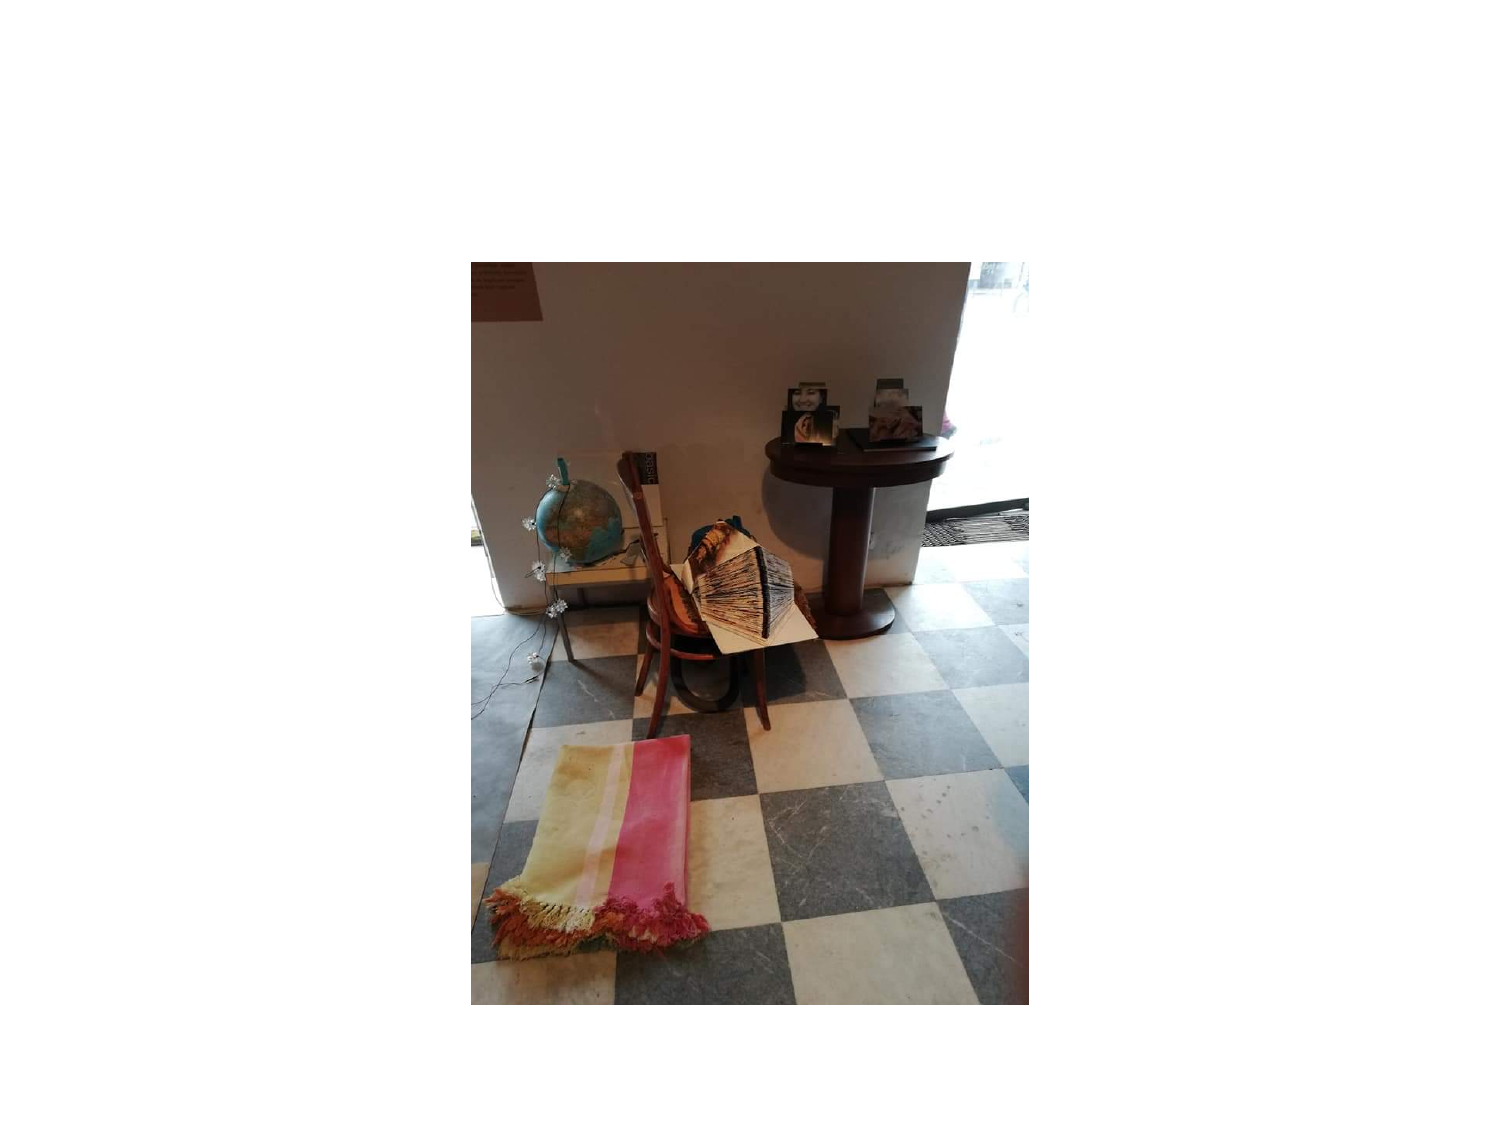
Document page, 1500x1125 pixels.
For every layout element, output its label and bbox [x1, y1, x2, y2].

list [471, 262, 1029, 1006]
